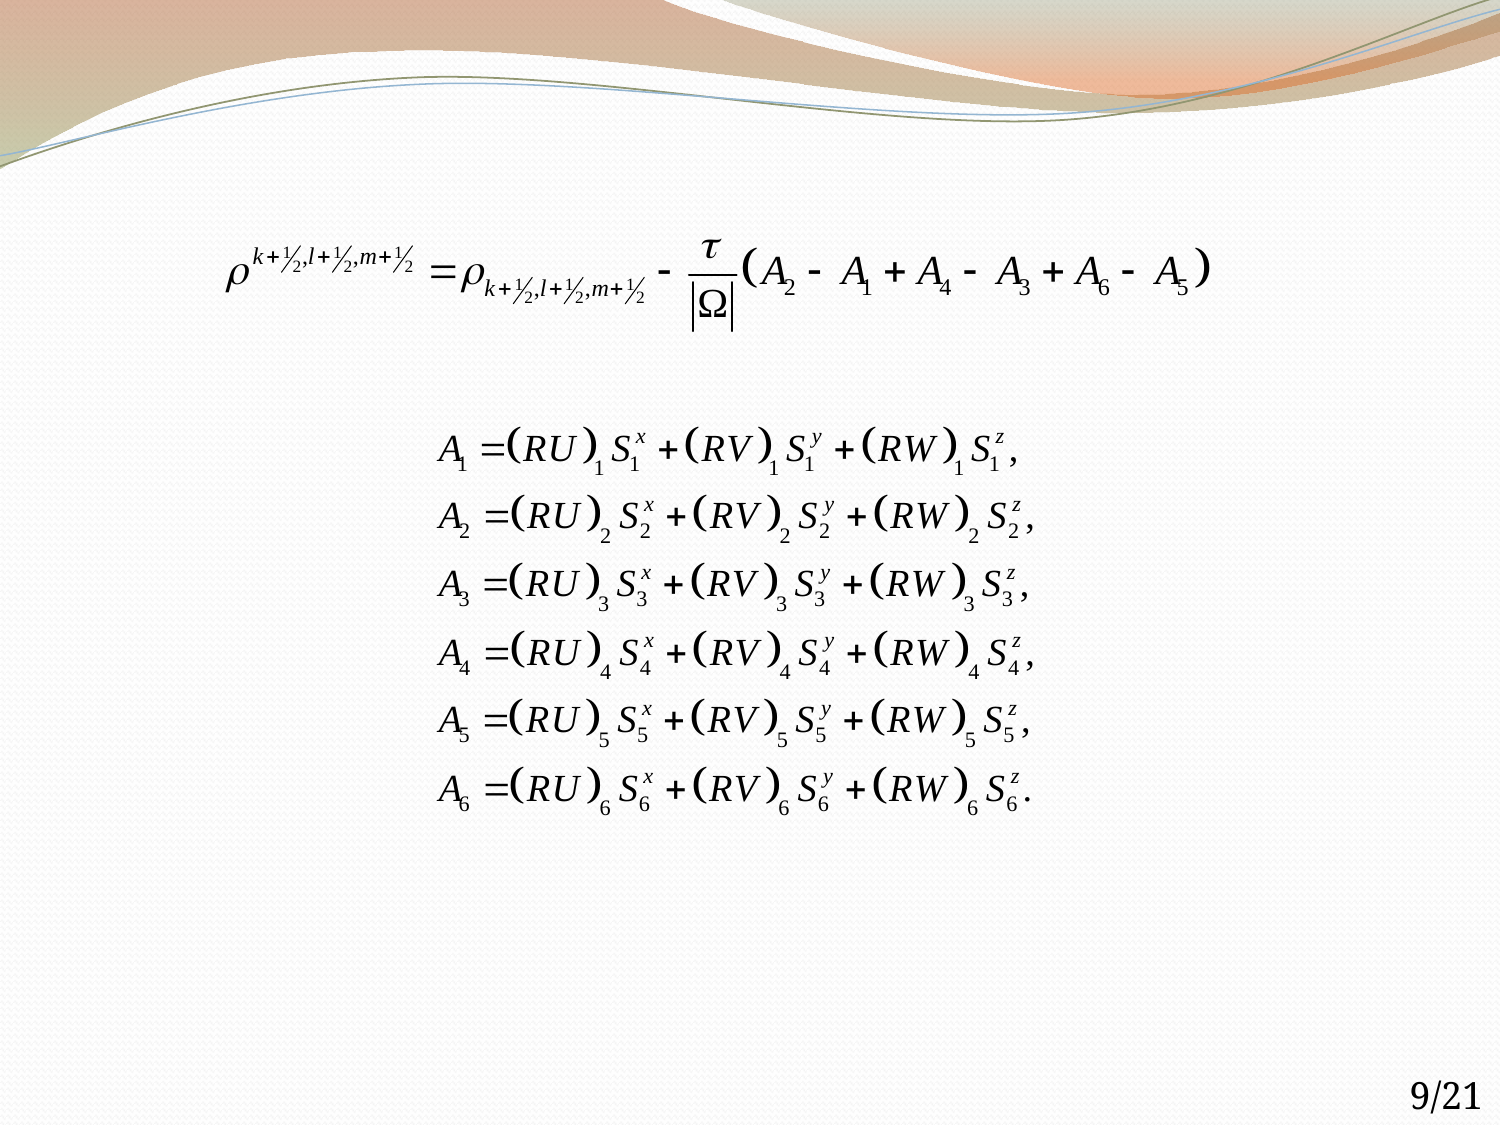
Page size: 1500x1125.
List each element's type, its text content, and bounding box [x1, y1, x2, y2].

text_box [430, 420, 1044, 823]
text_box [218, 219, 1218, 339]
text_box 9/21 [1394, 1064, 1499, 1125]
